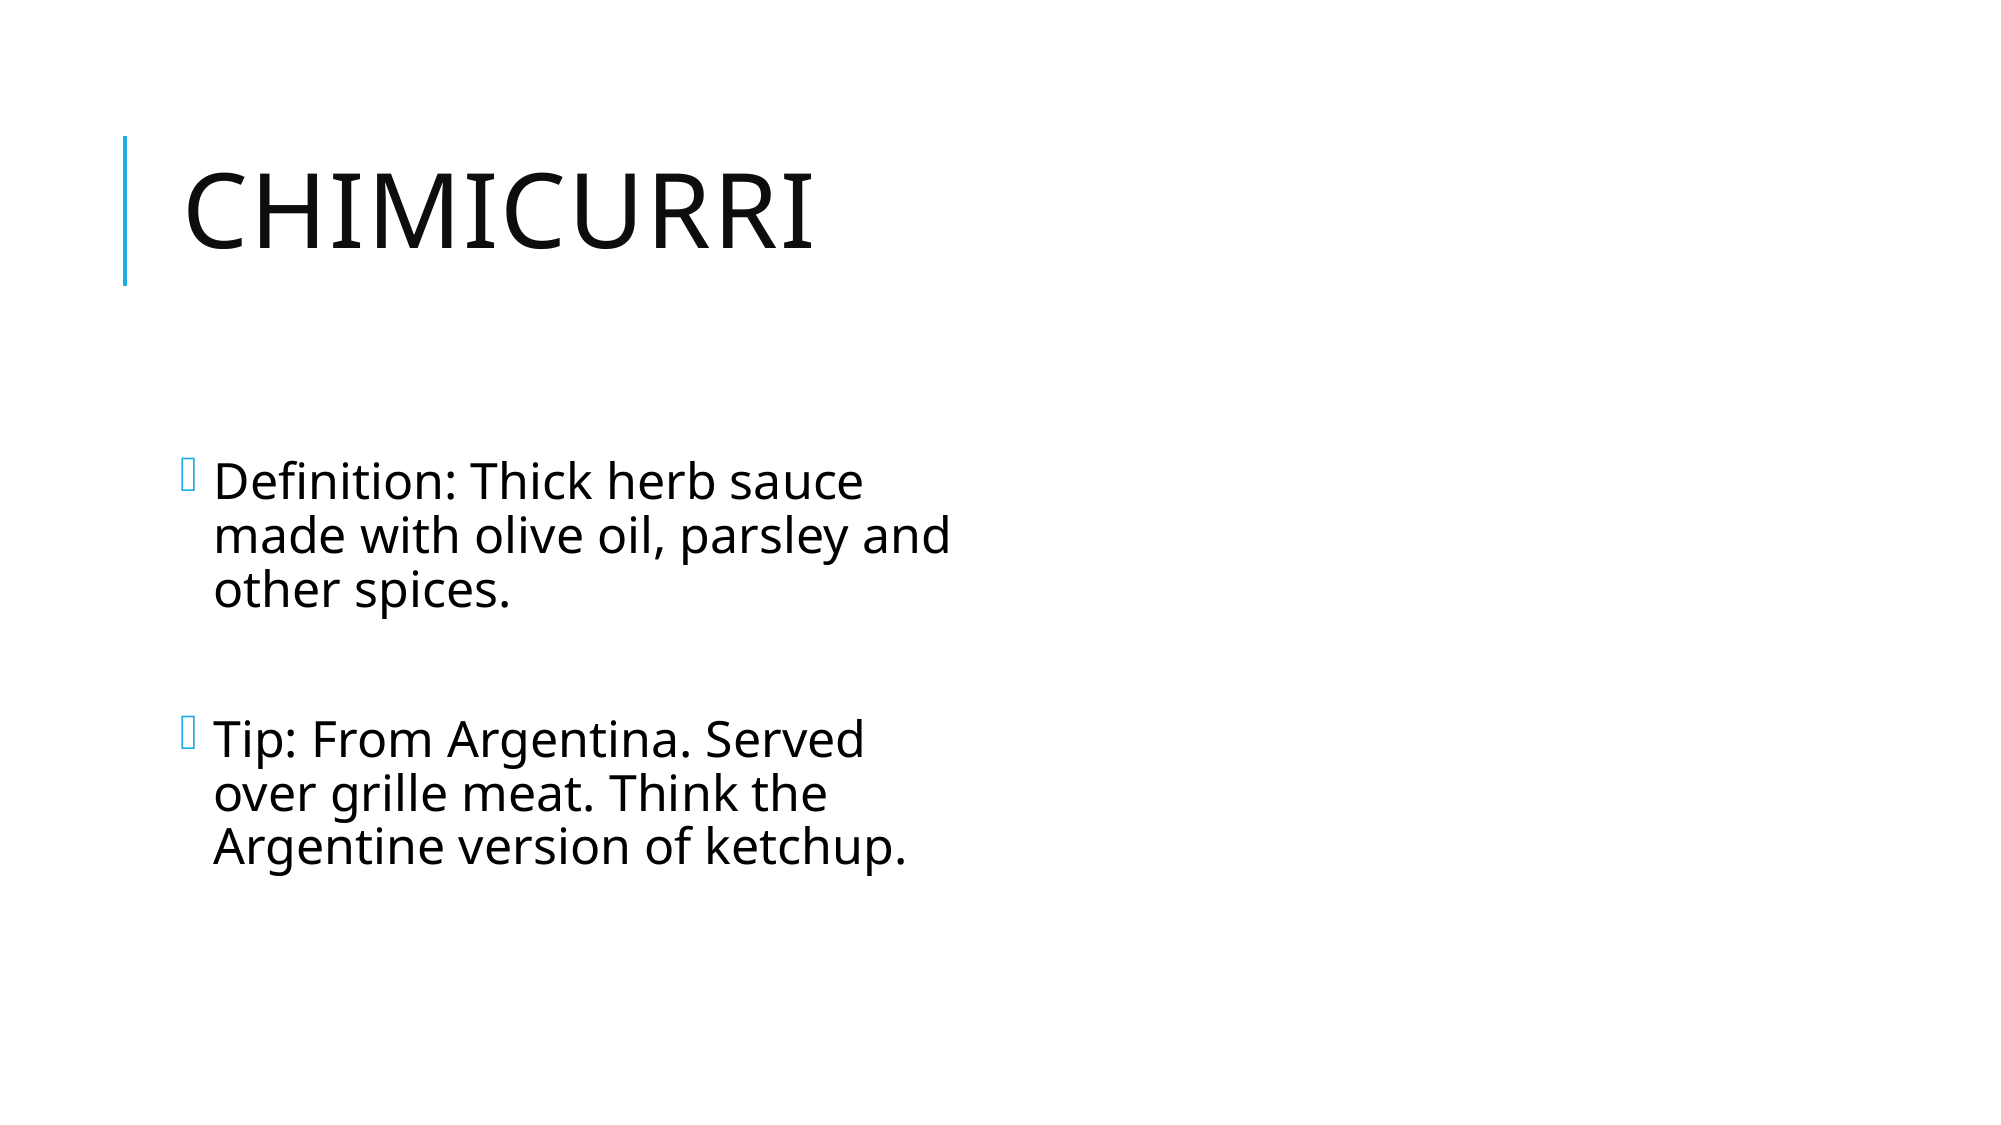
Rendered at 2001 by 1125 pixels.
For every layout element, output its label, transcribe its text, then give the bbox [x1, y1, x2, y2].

list Definition: Thick herb sauce made with olive oil, parsley and other spices. Tip: From Argentina. Served over grille meat. Think the Argentine version of ketchup. [168, 375, 987, 1035]
title Chimicurri [168, 96, 1763, 342]
